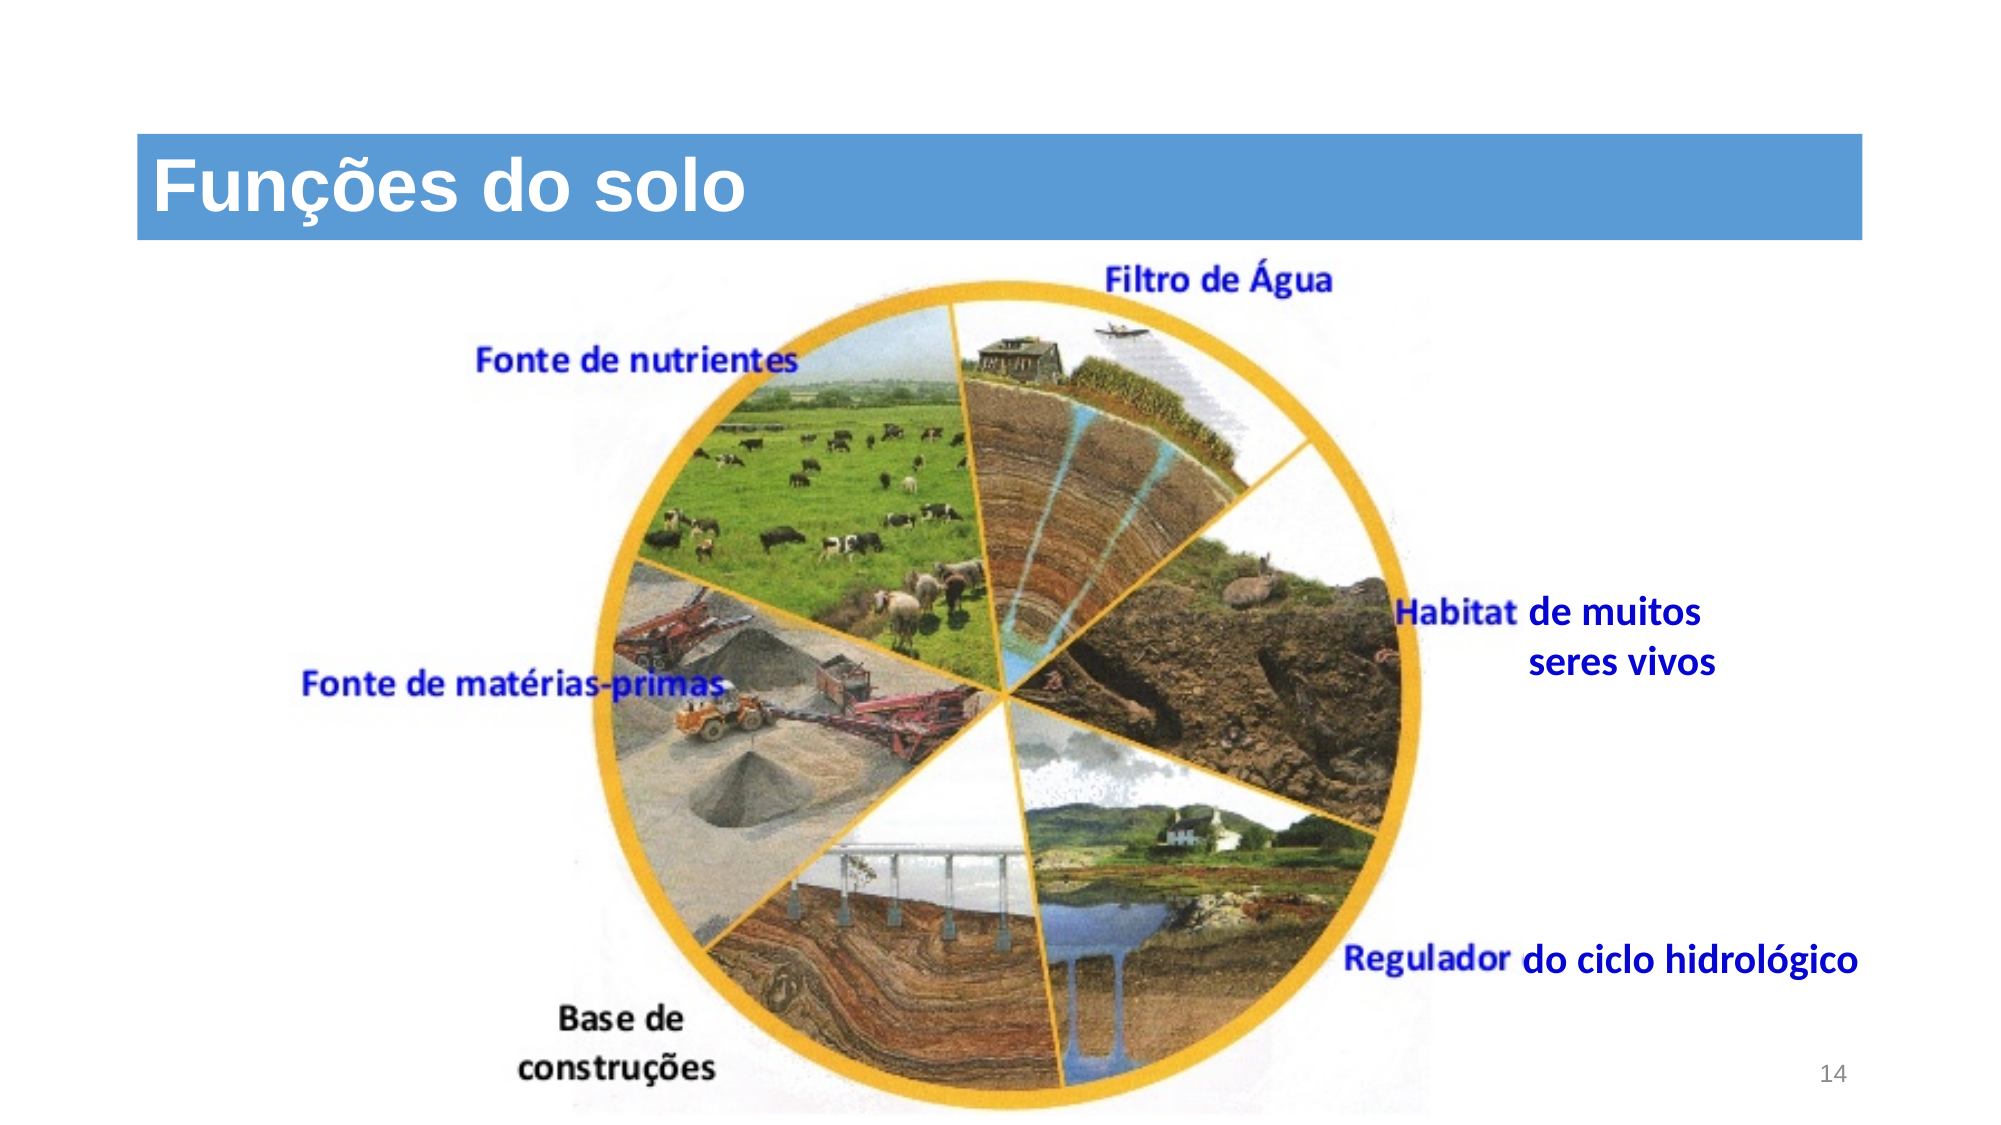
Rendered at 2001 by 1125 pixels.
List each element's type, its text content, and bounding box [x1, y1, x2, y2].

picture [288, 248, 1524, 1116]
slide_number 14 [1524, 1042, 1863, 1103]
text_box do ciclo hidrológico [1524, 924, 1919, 990]
text_box de muitos seres vivos [1524, 576, 1753, 692]
title Funções do solo [137, 133, 1863, 241]
